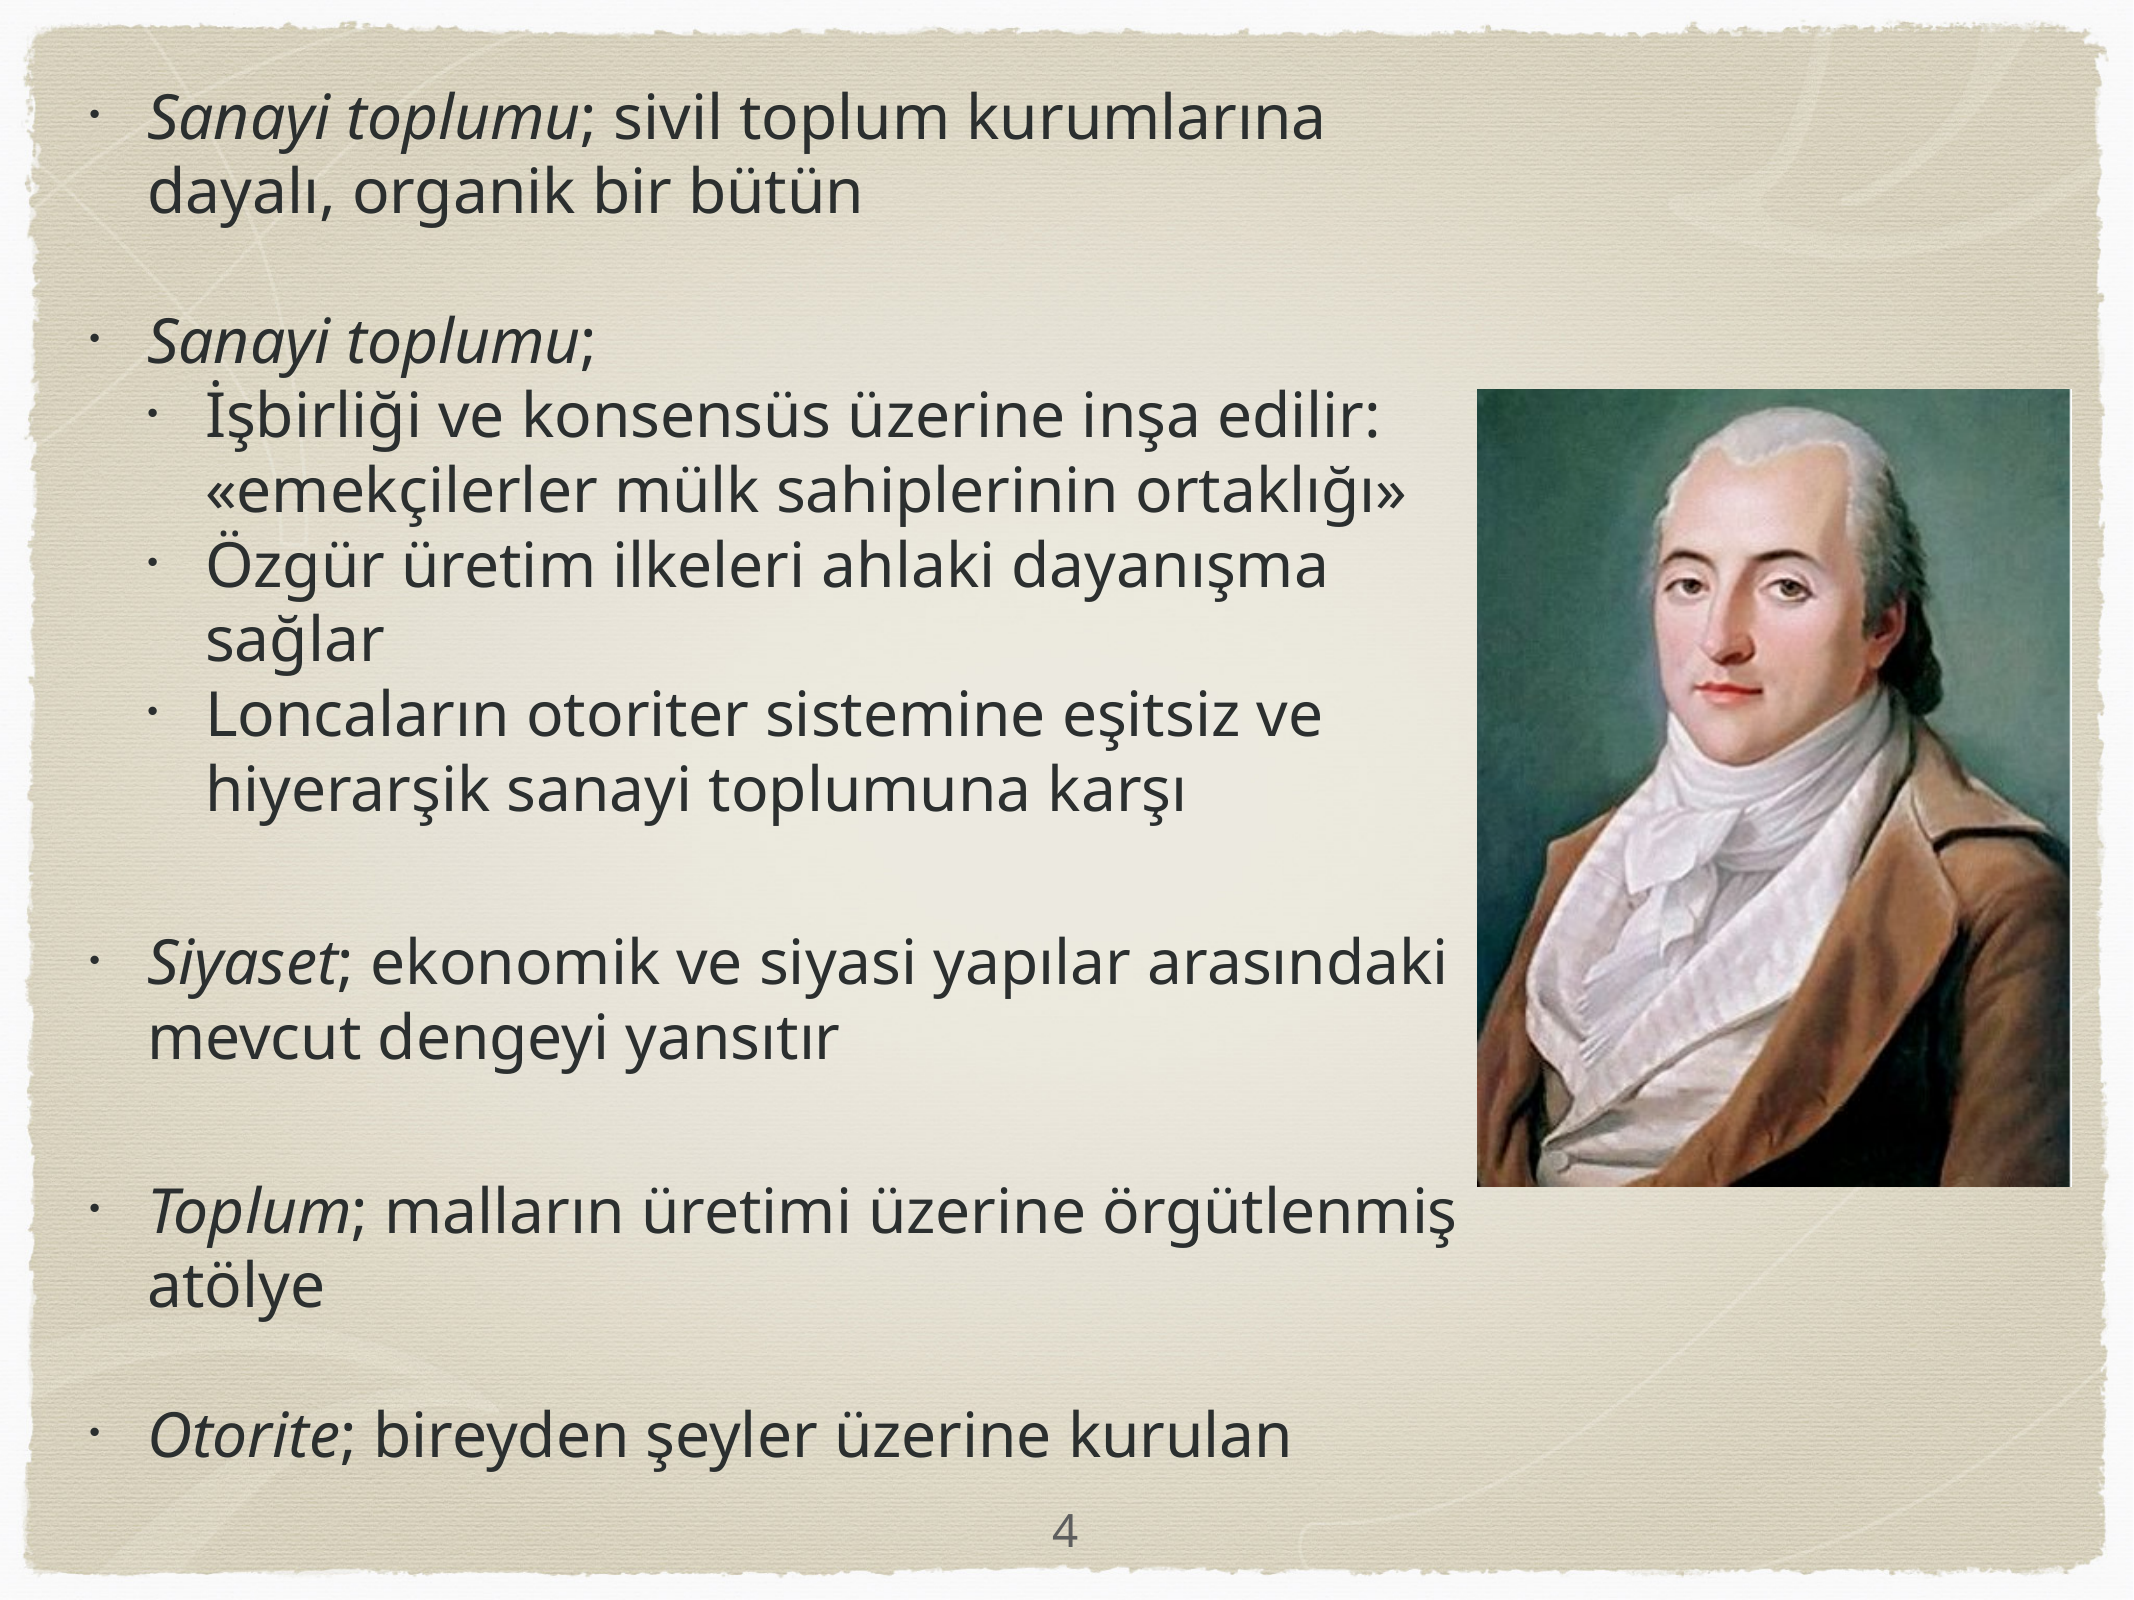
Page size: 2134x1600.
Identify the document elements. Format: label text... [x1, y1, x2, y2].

picture [0, 0, 2134, 1600]
list Sanayi toplumu; sivil toplum kurumlarına dayalı, organik bir bütün Sanayi toplumu; İşbirliği ve konsensüs üzerine inşa edilir: «emekçilerler mülk sahiplerinin ortaklığı» Özgür üretim ilkeleri ahlaki dayanışma sağlar Loncaların otoriter sistemine eşitsiz ve hiyerarşik sanayi toplumuna karşı Siyaset; ekonomik ve siyasi yapılar arasındaki mevcut dengeyi yansıtır Toplum; malların üretimi üzerine örgütlenmiş atölye Otorite; bireyden şeyler üzerine kurulan [80, 68, 1479, 1499]
slide_number 4 [1033, 1497, 1098, 1570]
